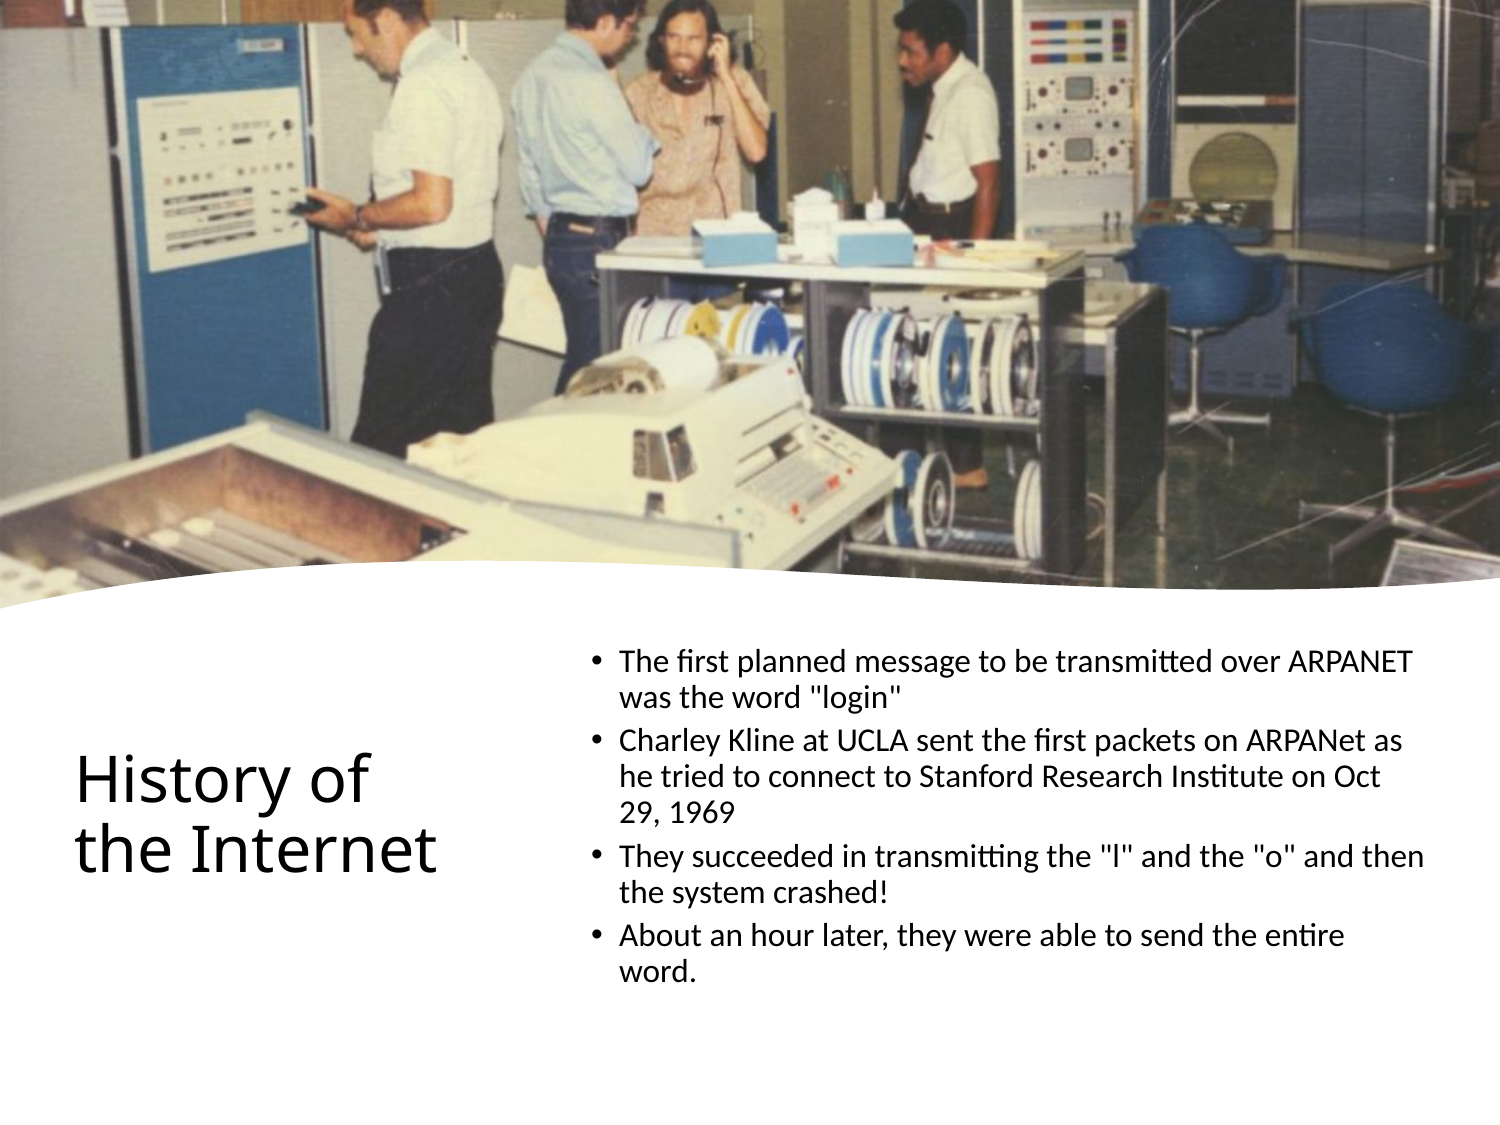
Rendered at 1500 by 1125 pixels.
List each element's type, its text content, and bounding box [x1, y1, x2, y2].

title History of the Internet [59, 615, 464, 1018]
list The first planned message to be transmitted over ARPANET was the word "login" Charley Kline at UCLA sent the first packets on ARPANet as he tried to connect to Stanford Research Institute on Oct 29, 1969 They succeeded in transmitting the "l" and the "o" and then the system crashed! About an hour later, they were able to send the entire word. [519, 615, 1441, 1018]
picture [0, 0, 1500, 609]
